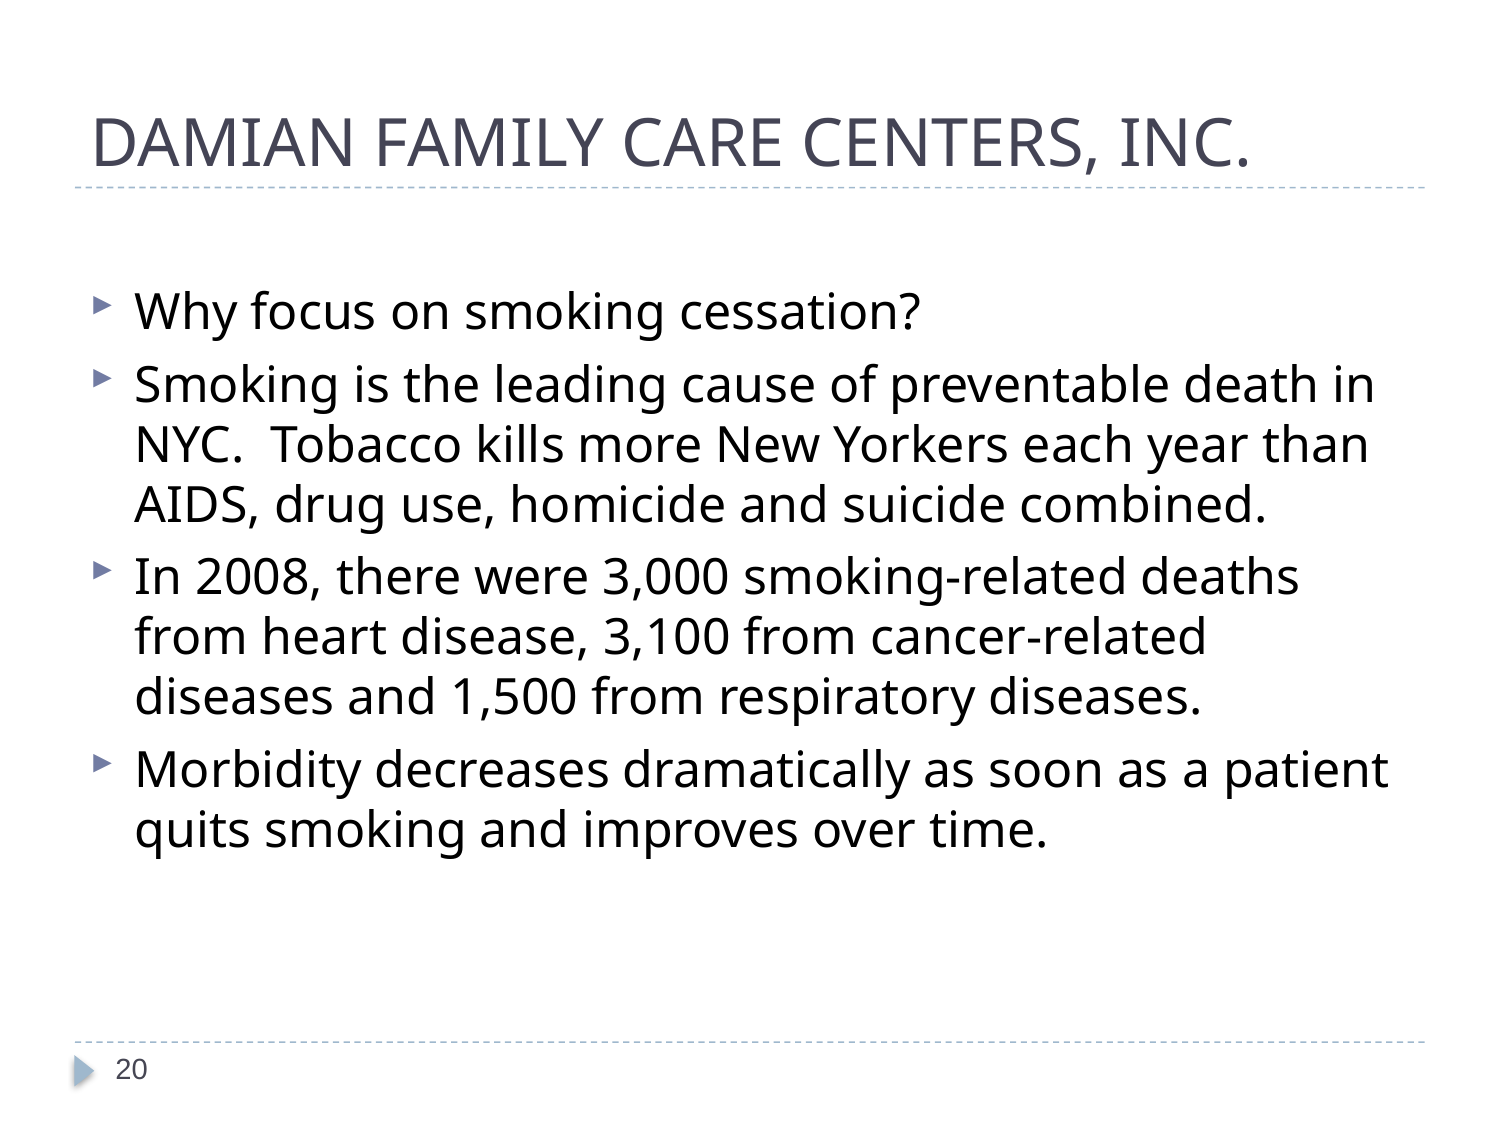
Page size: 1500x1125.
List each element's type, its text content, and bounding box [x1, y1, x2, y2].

list Why focus on smoking cessation? Smoking is the leading cause of preventable death in NYC. Tobacco kills more New Yorkers each year than AIDS, drug use, homicide and suicide combined. In 2008, there were 3,000 smoking-related deaths from heart disease, 3,100 from cancer-related diseases and 1,500 from respiratory diseases. Morbidity decreases dramatically as soon as a patient quits smoking and improves over time. [74, 199, 1426, 1011]
slide_number 20 [100, 1042, 426, 1103]
title DAMIAN FAMILY CARE CENTERS, INC. [74, 24, 1426, 188]
